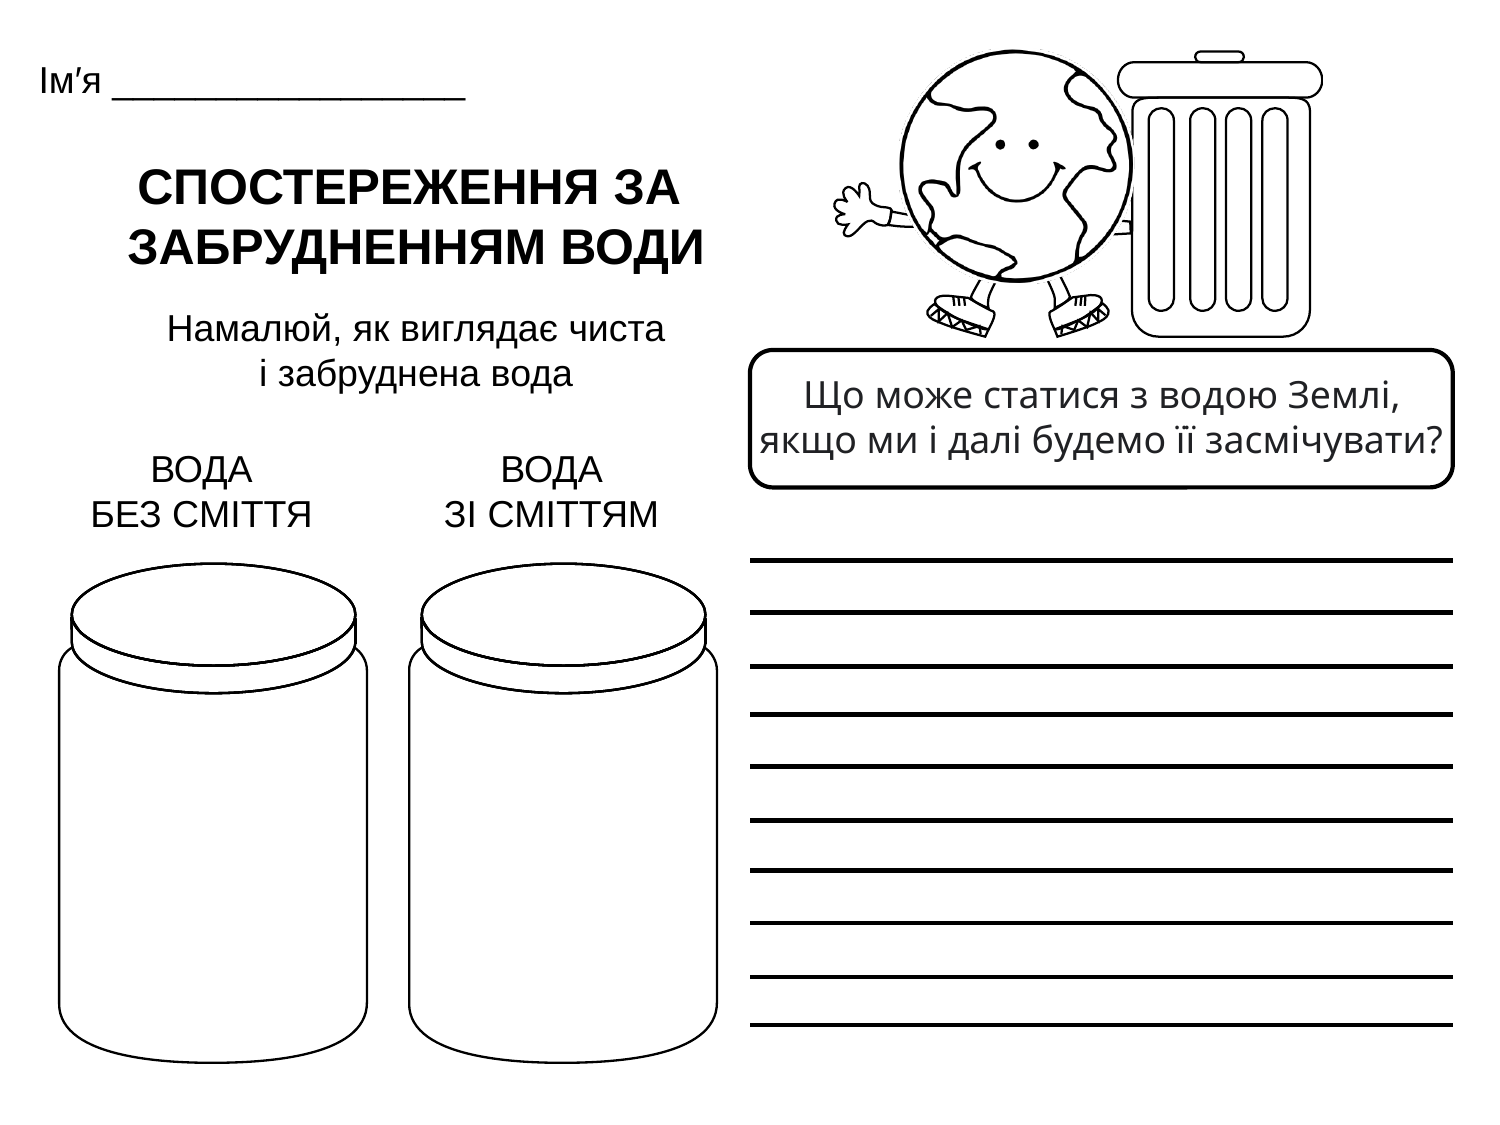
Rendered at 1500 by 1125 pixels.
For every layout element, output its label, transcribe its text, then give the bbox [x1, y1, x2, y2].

text_box Намалюй, як виглядає чиста і забруднена вода [41, 296, 792, 402]
text_box СПОСТЕРЕЖЕННЯ ЗА ЗАБРУДНЕННЯМ ВОДИ [41, 147, 792, 283]
text_box ВОДА БЕЗ СМІТТЯ [75, 437, 328, 543]
text_box Що може статися з водою Землі, якщо ми і далі будемо її засмічувати? [727, 363, 1477, 469]
text_box Ім′я _________________ [23, 48, 481, 109]
text_box [748, 469, 1455, 490]
picture [407, 562, 719, 1065]
picture [832, 48, 1324, 339]
picture [57, 562, 369, 1065]
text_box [749, 560, 1454, 1026]
text_box ВОДА ЗІ СМІТТЯМ [429, 437, 675, 543]
text_box [792, 347, 1453, 363]
